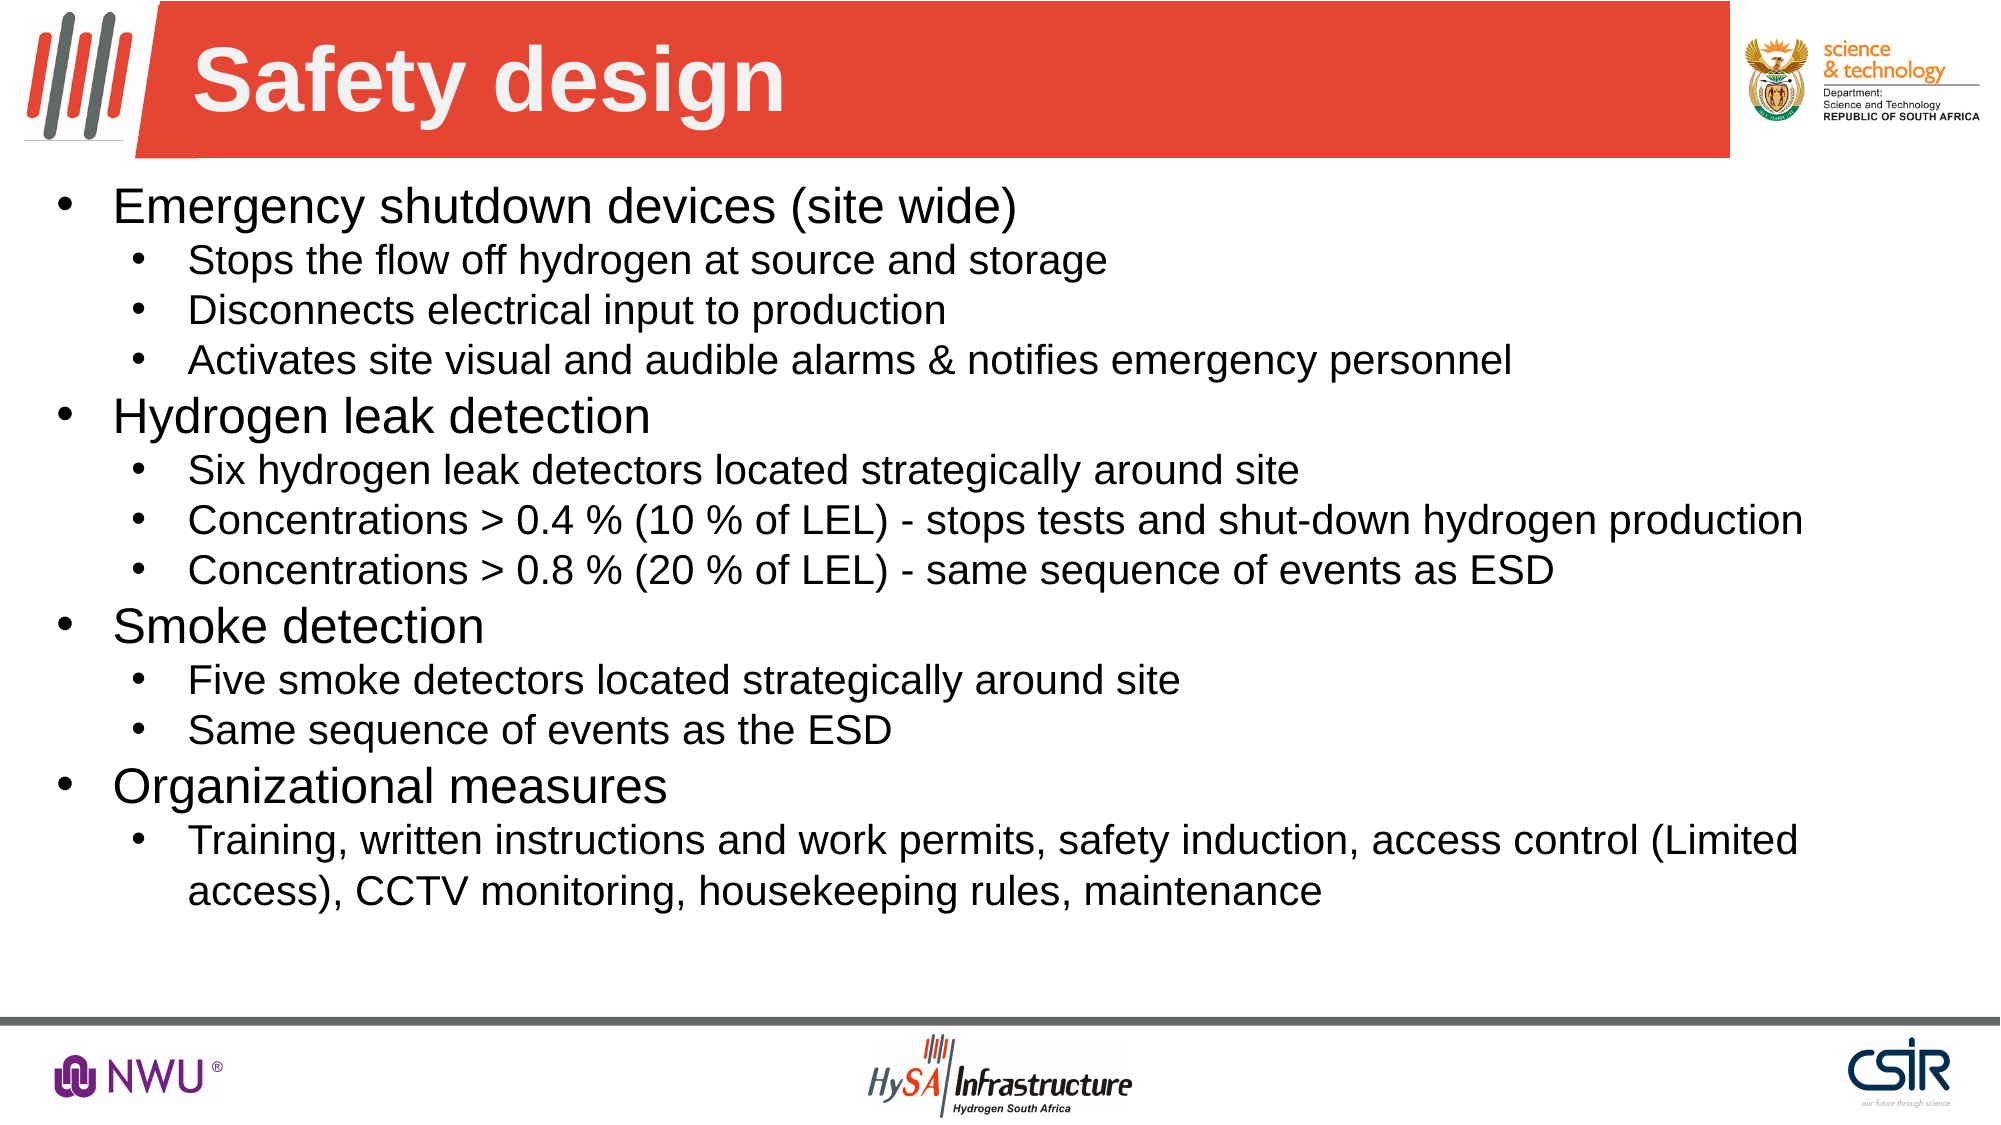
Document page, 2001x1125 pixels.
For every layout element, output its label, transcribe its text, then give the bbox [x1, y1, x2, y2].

title Safety design [177, 25, 1903, 166]
subtitle Emergency shutdown devices (site wide) Stops the flow off hydrogen at source and storage Disconnects electrical input to production Activates site visual and audible alarms & notifies emergency personnel Hydrogen leak detection Six hydrogen leak detectors located strategically around site Concentrations > 0.4 % (10 % of LEL) - stops tests and shut-down hydrogen production Concentrations > 0.8 % (20 % of LEL) - same sequence of events as ESD Smoke detection Five smoke detectors located strategically around site Same sequence of events as the ESD Organizational measures Training, written instructions and work permits, safety induction, access control (Limited access), CCTV monitoring, housekeeping rules, maintenance [41, 165, 1935, 438]
picture [24, 12, 153, 161]
picture [50, 1052, 227, 1100]
picture [1848, 1037, 1950, 1109]
picture [868, 1034, 1132, 1118]
picture [1903, 38, 1980, 121]
